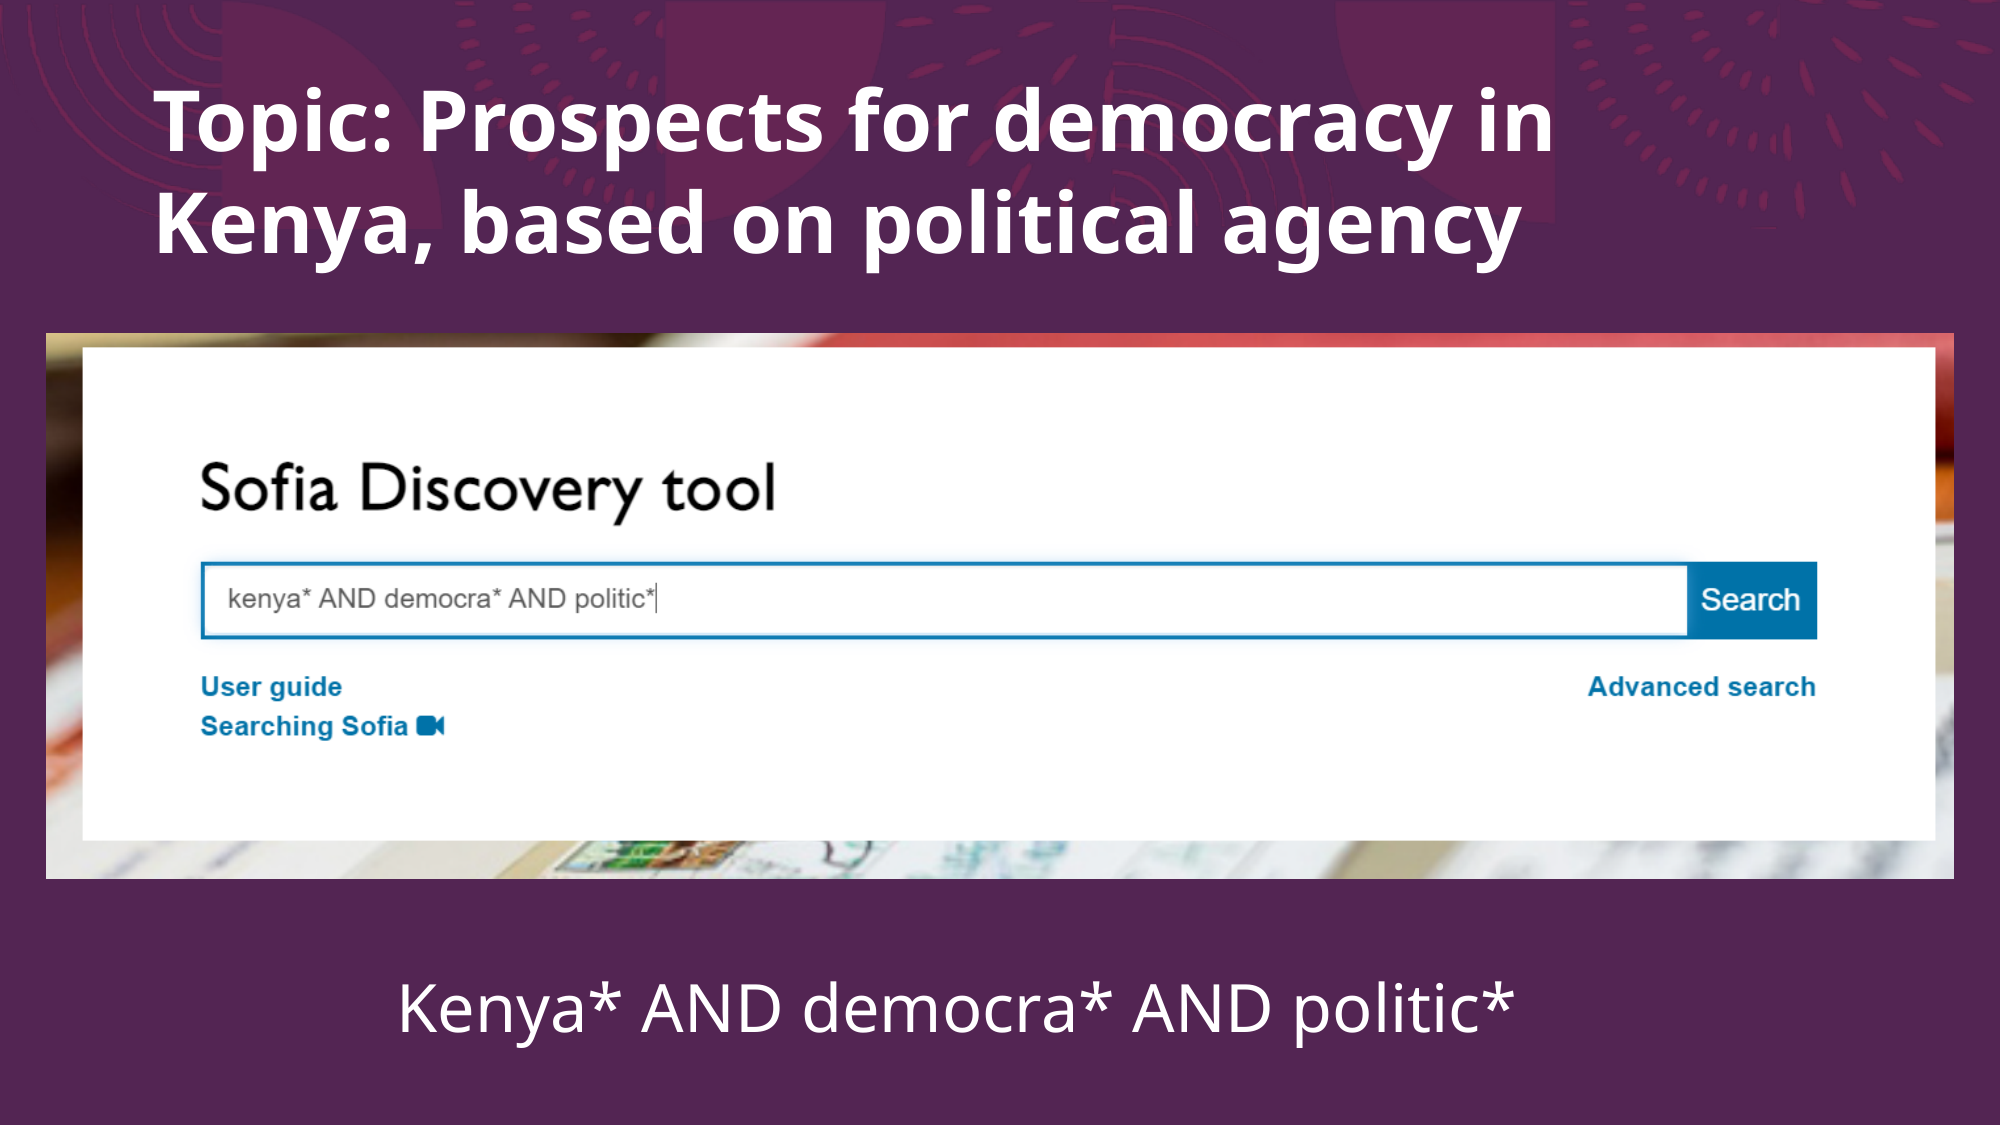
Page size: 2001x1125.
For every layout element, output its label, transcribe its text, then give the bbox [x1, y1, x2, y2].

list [46, 333, 1954, 879]
title Topic: Prospects for democracy in Kenya, based on political agency [137, 60, 1863, 278]
text_box Kenya* AND democra* AND politic* [320, 958, 1595, 1054]
